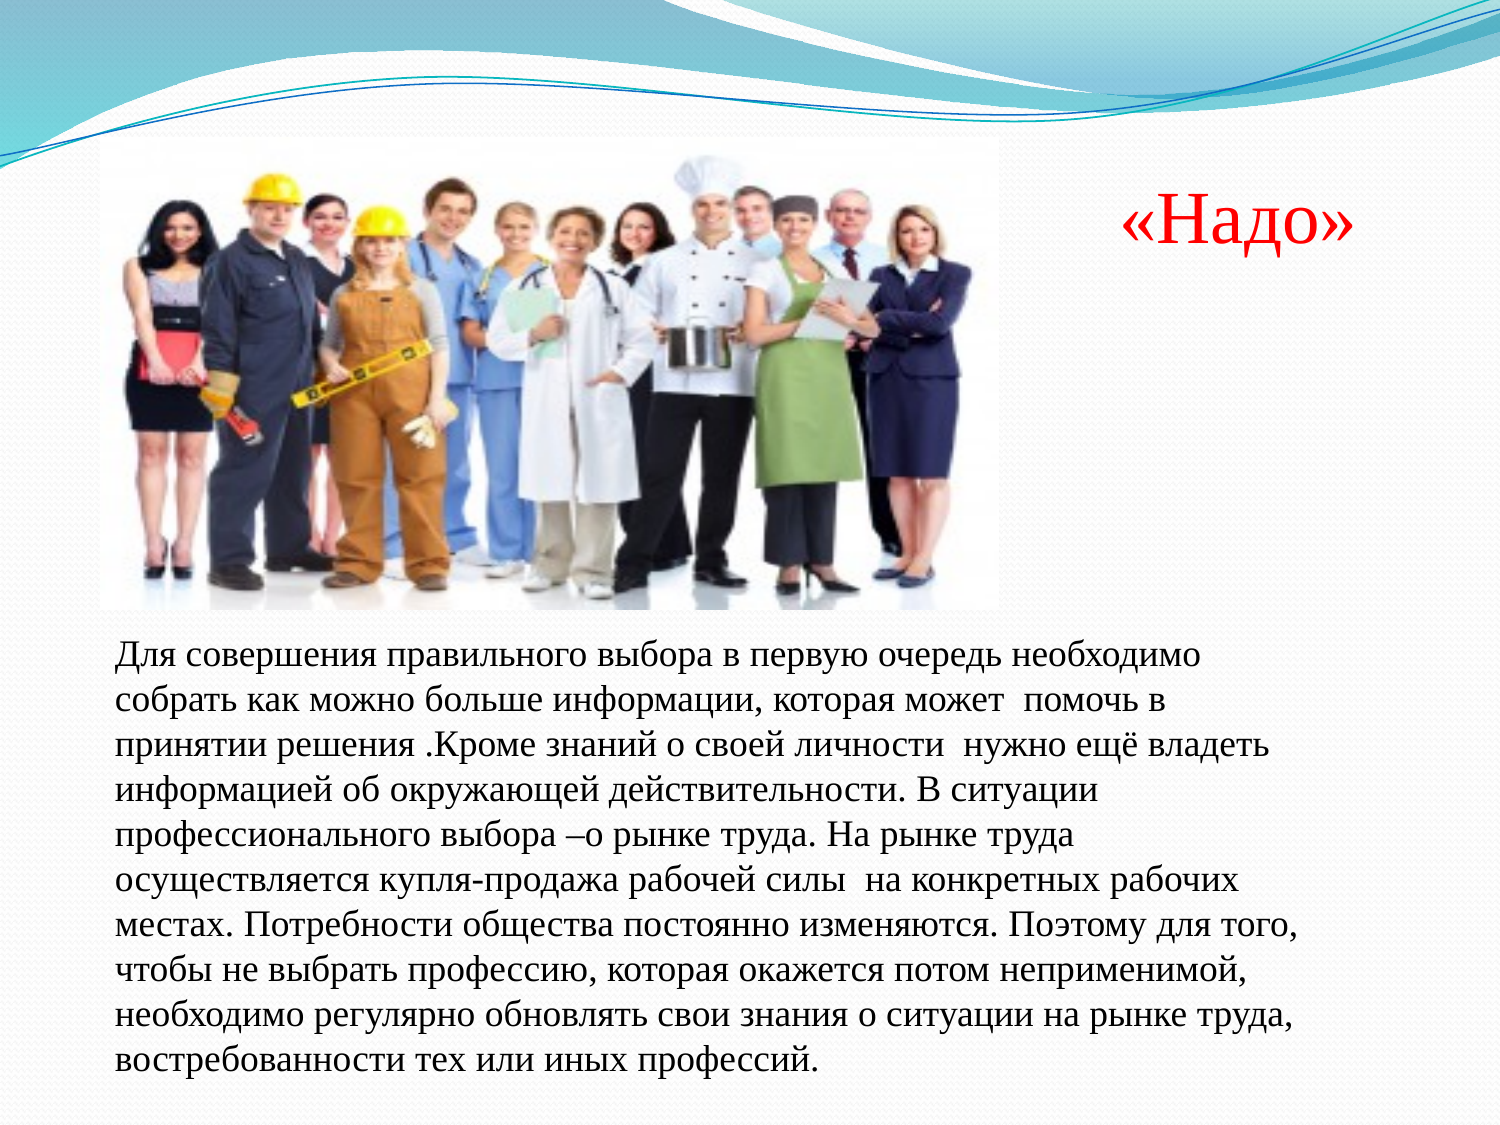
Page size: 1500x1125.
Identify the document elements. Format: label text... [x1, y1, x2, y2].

text_box «Надо» [1104, 160, 1400, 356]
text_box Для совершения правильного выбора в первую очередь необходимо собрать как можно больше информации, которая может помочь в принятии решения .Кроме знаний о своей личности нужно ещё владеть информацией об окружающей действительности. В ситуации профессионального выбора –о рынке труда. На рынке труда осуществляется купля-продажа рабочей силы на конкретных рабочих местах. Потребности общества постоянно изменяются. Поэтому для того, чтобы не выбрать профессию, которая окажется потом неприменимой, необходимо регулярно обновлять свои знания о ситуации на рынке труда, востребованности тех или иных профессий. [100, 621, 1332, 1087]
picture [100, 136, 999, 610]
